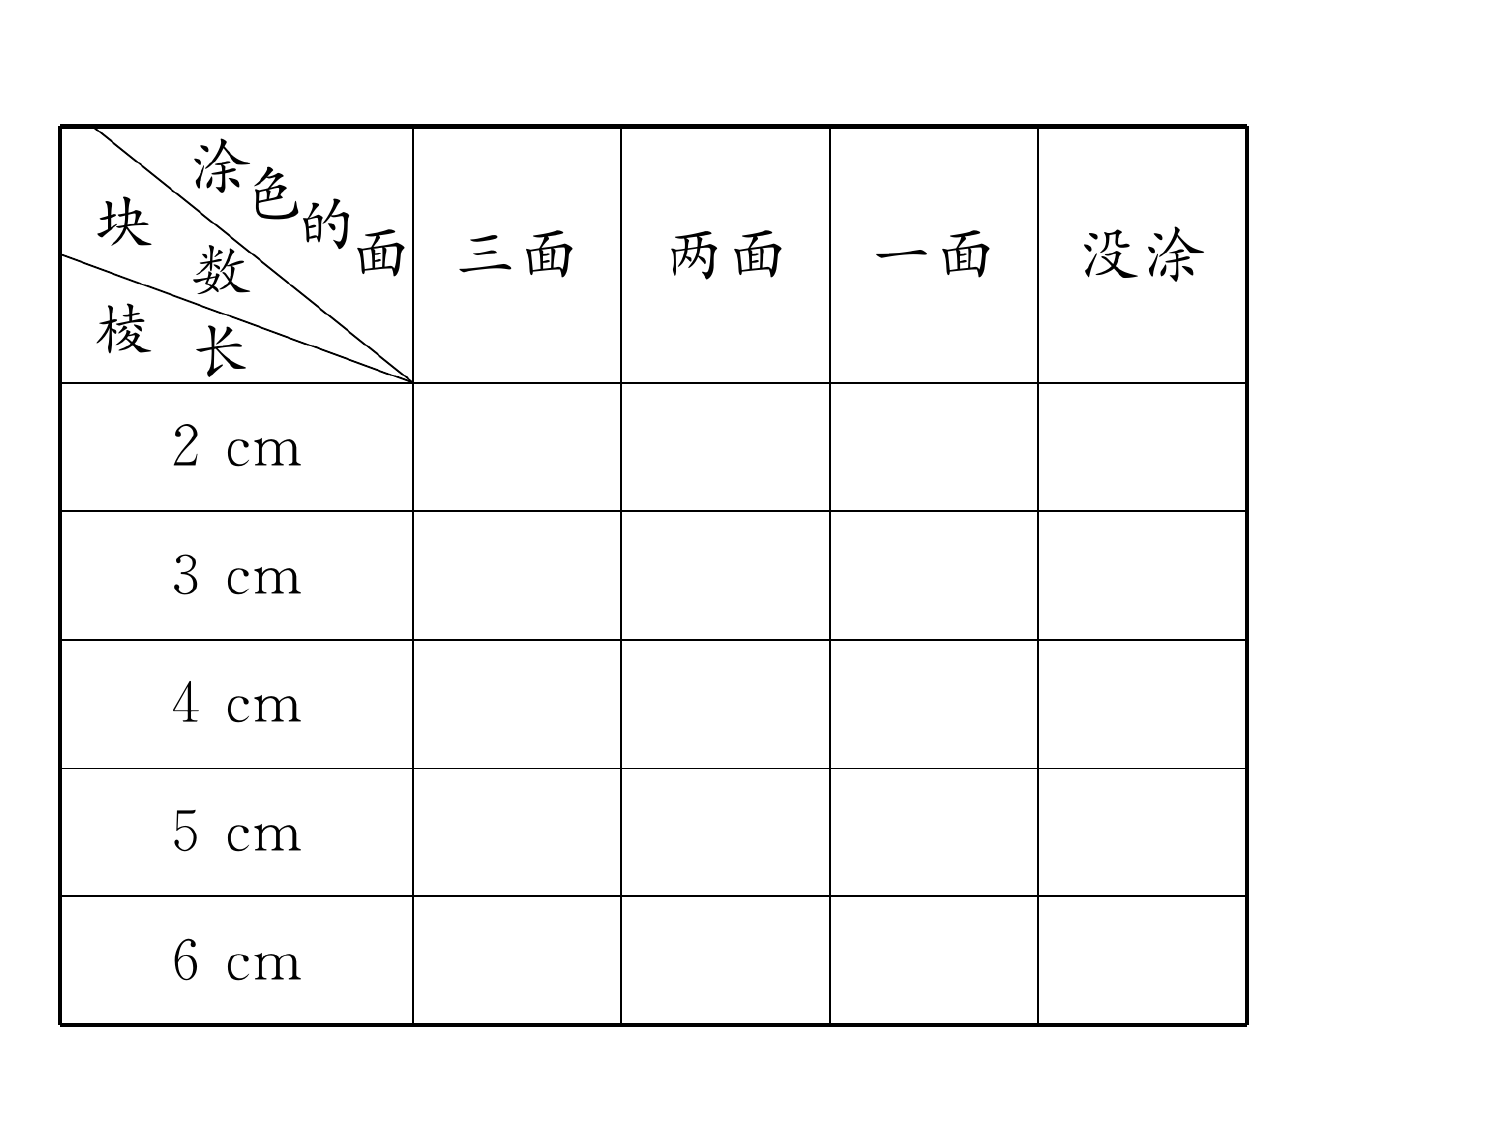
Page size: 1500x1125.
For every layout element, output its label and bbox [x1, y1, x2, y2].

picture [53, 101, 1385, 1047]
